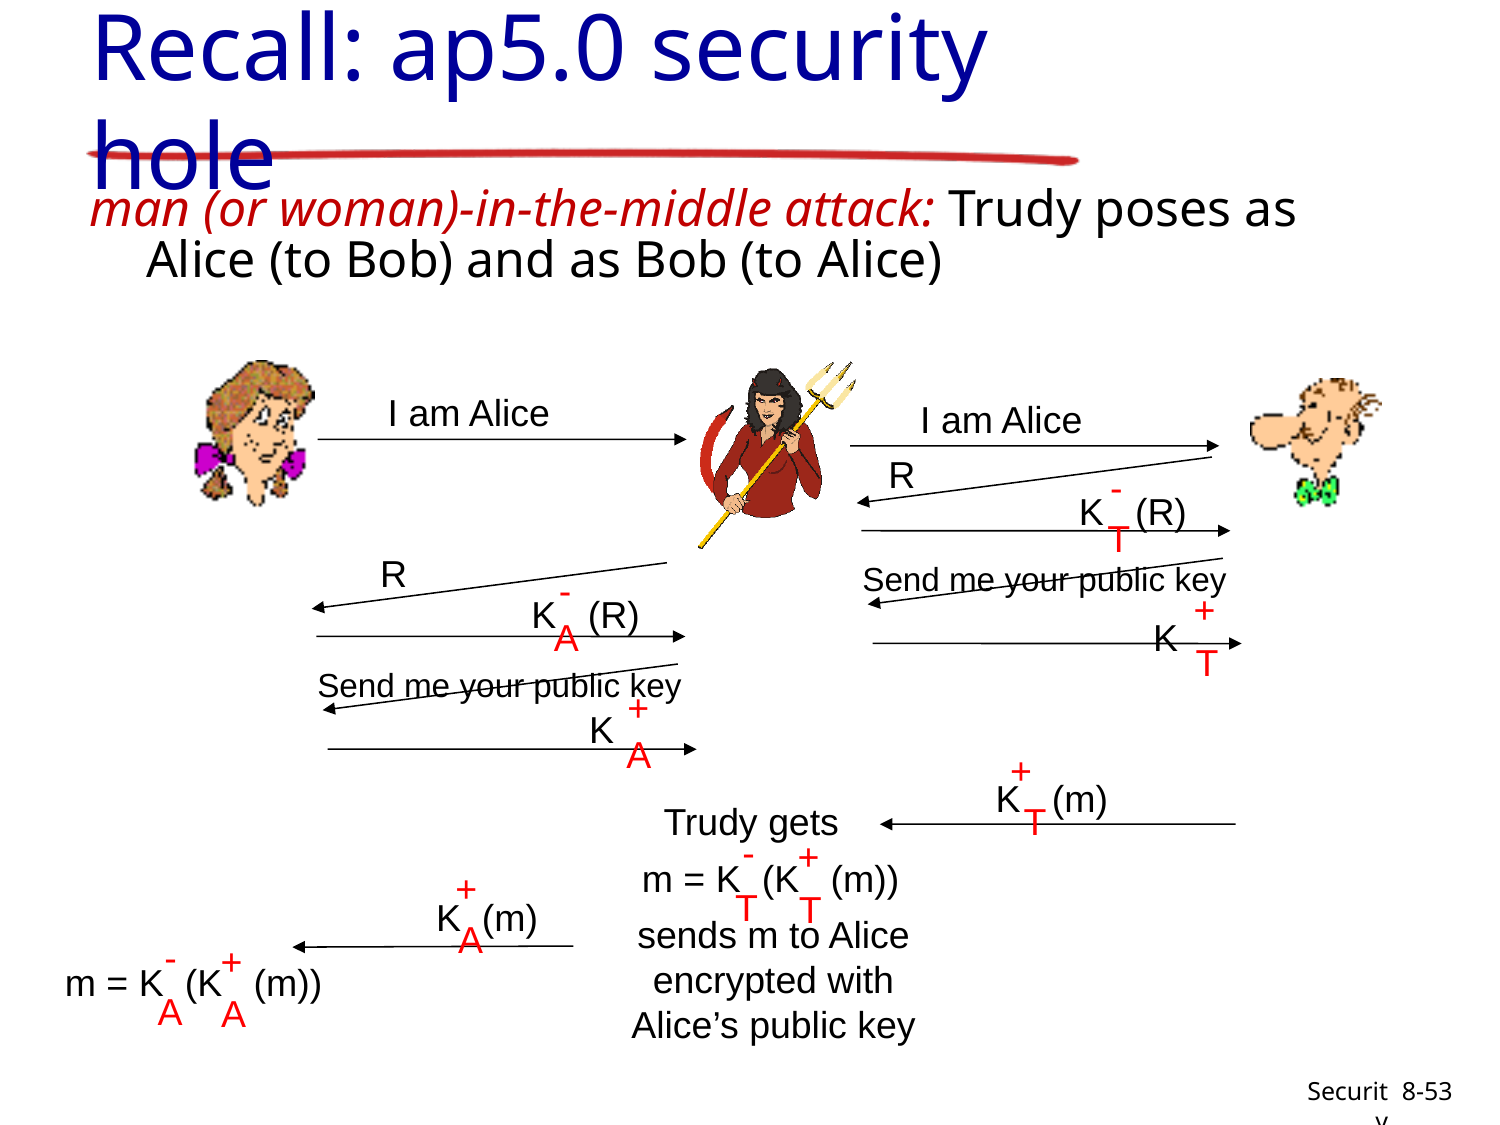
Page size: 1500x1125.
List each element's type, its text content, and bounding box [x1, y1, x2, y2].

text_box Send me your public key [302, 656, 571, 712]
text_box [311, 601, 365, 614]
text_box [48, 925, 339, 1044]
text_box [565, 433, 687, 446]
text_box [1137, 578, 1235, 693]
text_box I am Alice [905, 388, 1098, 449]
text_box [515, 559, 656, 668]
list man (or woman)-in-the-middle attack: Trudy poses as Alice (to Bob) and as Bob (to Alice) [74, 177, 1321, 329]
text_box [573, 676, 668, 785]
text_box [1062, 455, 1204, 569]
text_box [625, 821, 917, 940]
text_box Send me your public key [847, 551, 1136, 606]
text_box [1209, 524, 1231, 537]
text_box Trudy gets [648, 790, 854, 819]
text_box R [365, 542, 423, 602]
text_box Send me your public key [657, 656, 698, 712]
text_box [859, 495, 873, 508]
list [190, 359, 315, 513]
text_box [660, 630, 686, 643]
text_box sends m to Alice encrypted with Alice’s public key [609, 904, 938, 1054]
text_box 8-53 [1387, 1068, 1500, 1113]
text_box [672, 743, 697, 756]
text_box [979, 738, 1124, 852]
picture [82, 145, 1091, 172]
text_box R [873, 443, 931, 503]
text_box I am Alice [372, 381, 565, 442]
text_box [1098, 439, 1220, 453]
text_box Send me your public key [1206, 551, 1243, 606]
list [1250, 378, 1382, 513]
title Recall: ap5.0 security hole [75, 20, 1133, 177]
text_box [420, 857, 554, 970]
picture [698, 361, 856, 549]
footer Security [1284, 1067, 1403, 1110]
